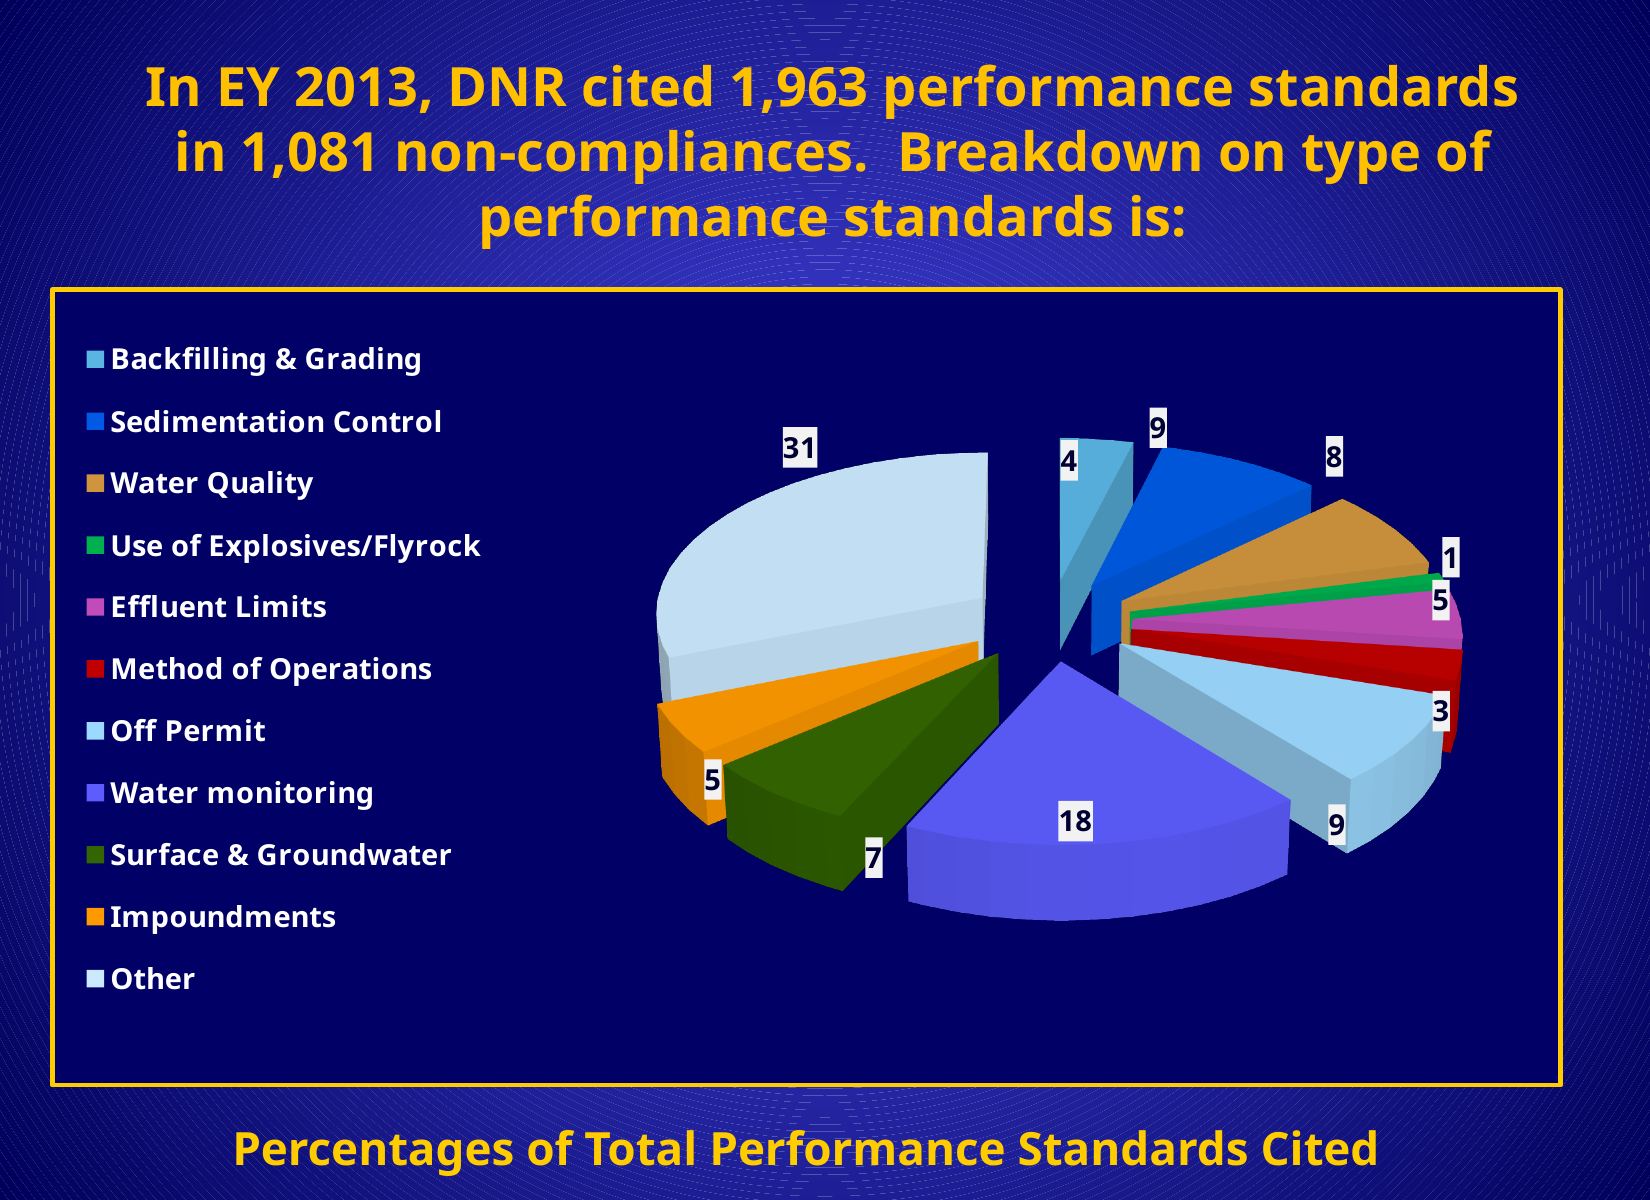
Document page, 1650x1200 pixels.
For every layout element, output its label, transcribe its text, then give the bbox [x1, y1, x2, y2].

title In EY 2013, DNR cited 1,963 performance standards in 1,081 non-compliances. Breakdown on type of performance standards is: [112, 24, 1554, 276]
text_box Percentages of Total Performance Standards Cited [62, 1112, 1550, 1183]
chart [49, 287, 1563, 1088]
